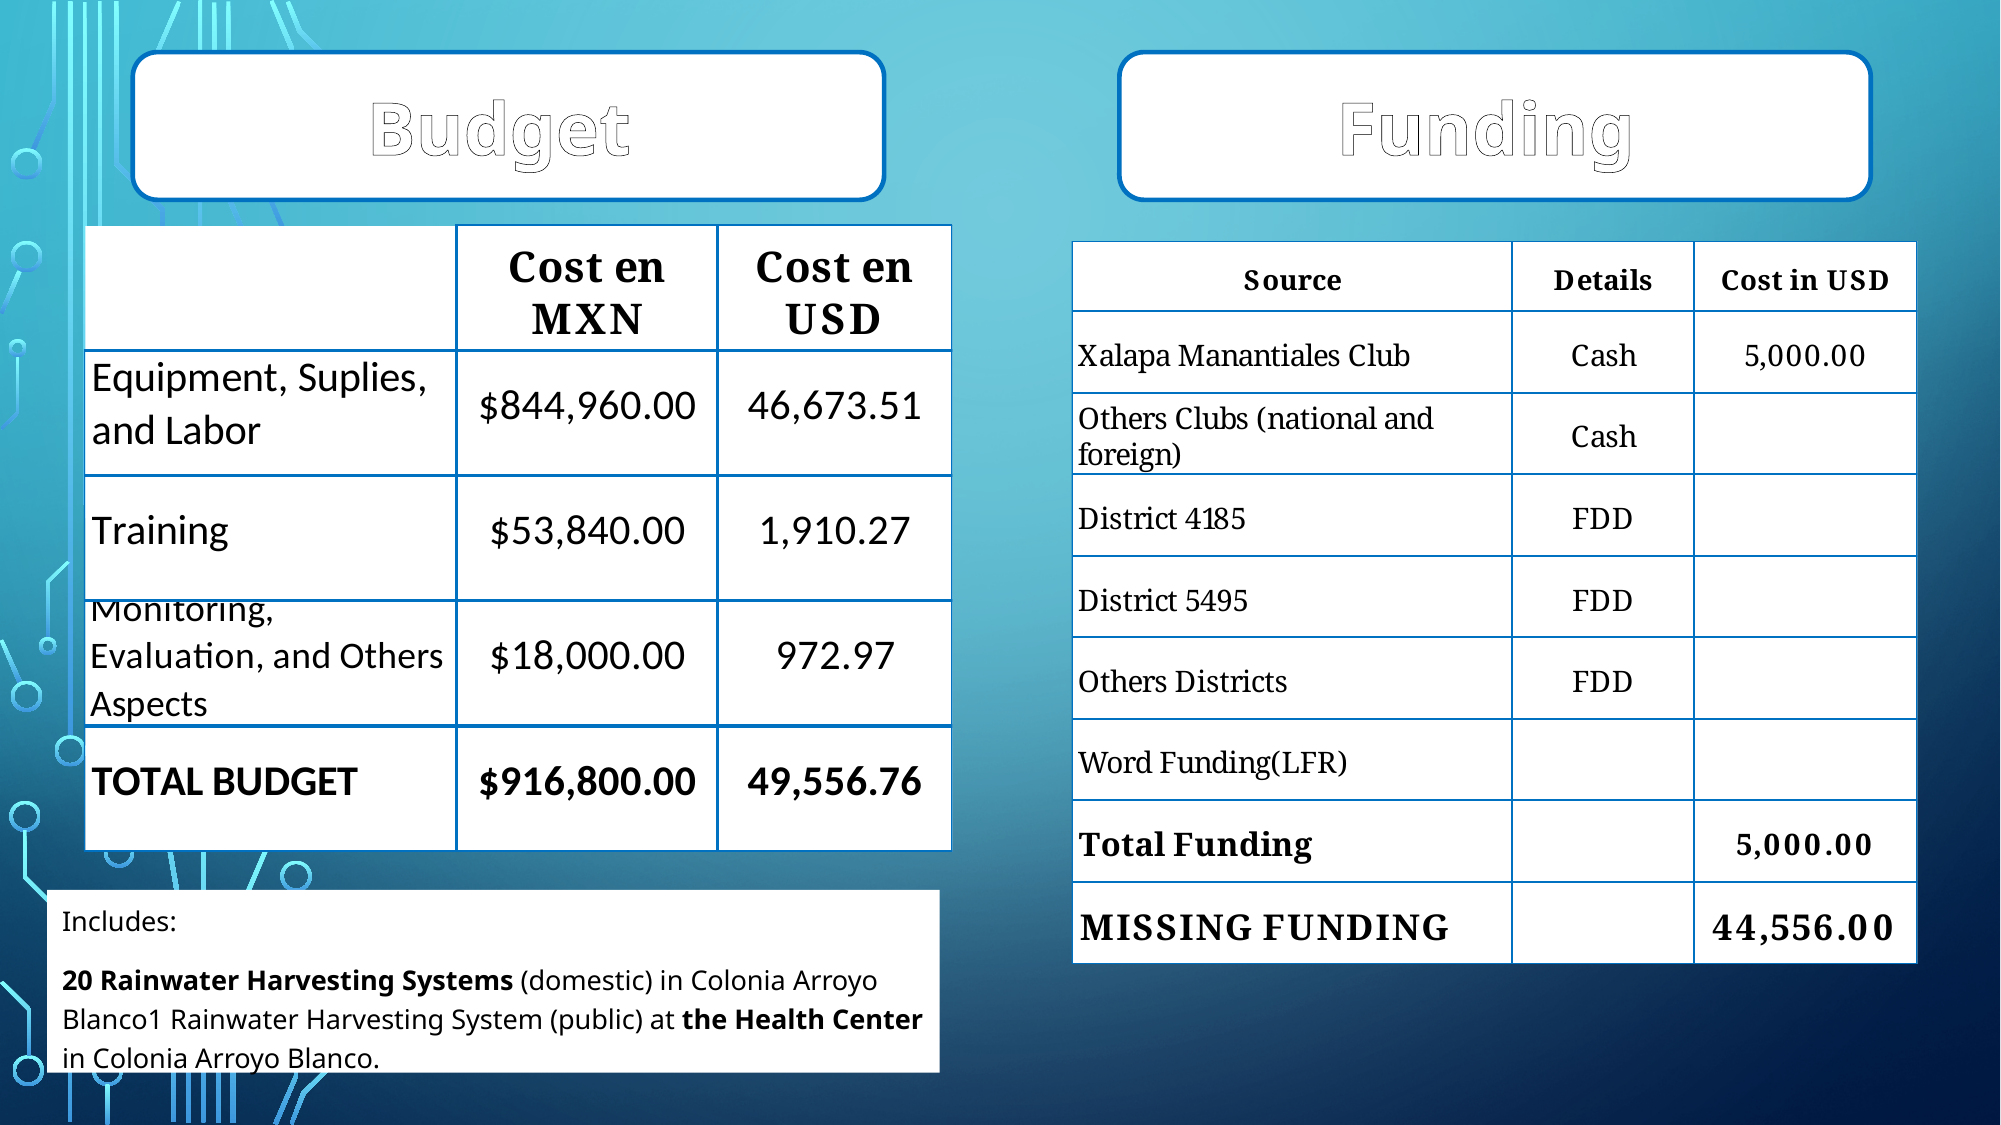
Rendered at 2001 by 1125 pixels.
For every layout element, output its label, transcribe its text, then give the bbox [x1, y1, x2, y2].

text_box Budget [131, 50, 886, 202]
text_box Includes: 20 Rainwater Harvesting Systems (domestic) in Colonia Arroyo Blanco1 Rainwater Harvesting System (public) at the Health Center in Colonia Arroyo Blanco. [47, 889, 940, 1073]
picture [1071, 240, 1919, 965]
picture [83, 224, 955, 854]
text_box Funding [1118, 50, 1873, 202]
